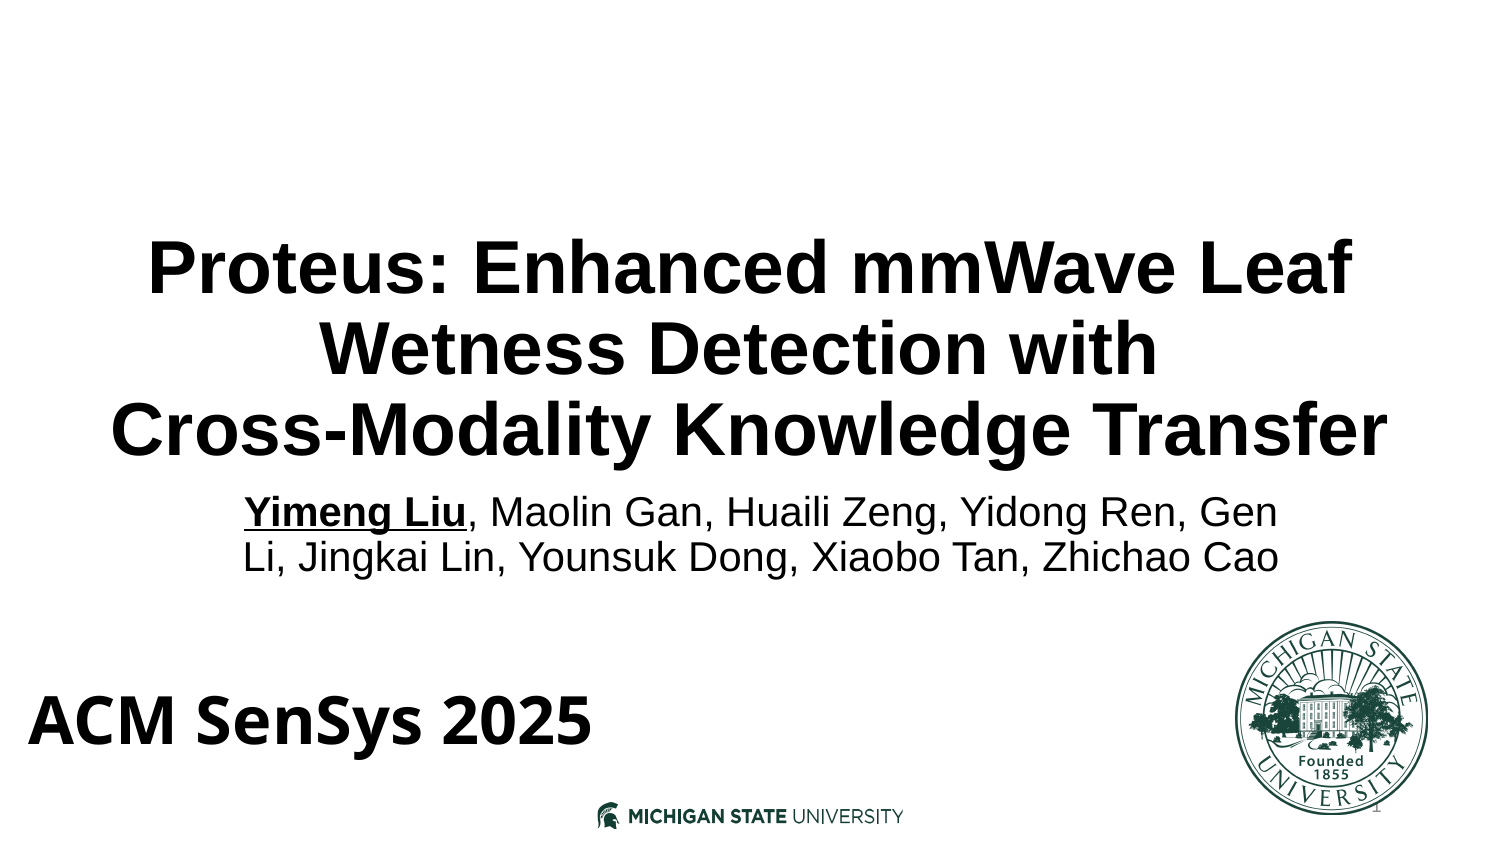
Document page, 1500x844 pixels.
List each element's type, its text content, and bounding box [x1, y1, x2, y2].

picture [1235, 621, 1428, 815]
text_box ACM SenSys 2025 [13, 669, 738, 765]
subtitle Yimeng Liu, Maolin Gan, Huaili Zeng, Yidong Ren, Gen Li, Jingkai Lin, Younsuk Dong, Xiaobo Tan, Zhichao Cao [211, 484, 1312, 677]
slide_number 1 [1059, 782, 1397, 827]
title Proteus: Enhanced mmWave Leaf Wetness Detection with Cross-Modality Knowledge Transfer [0, 218, 1500, 478]
